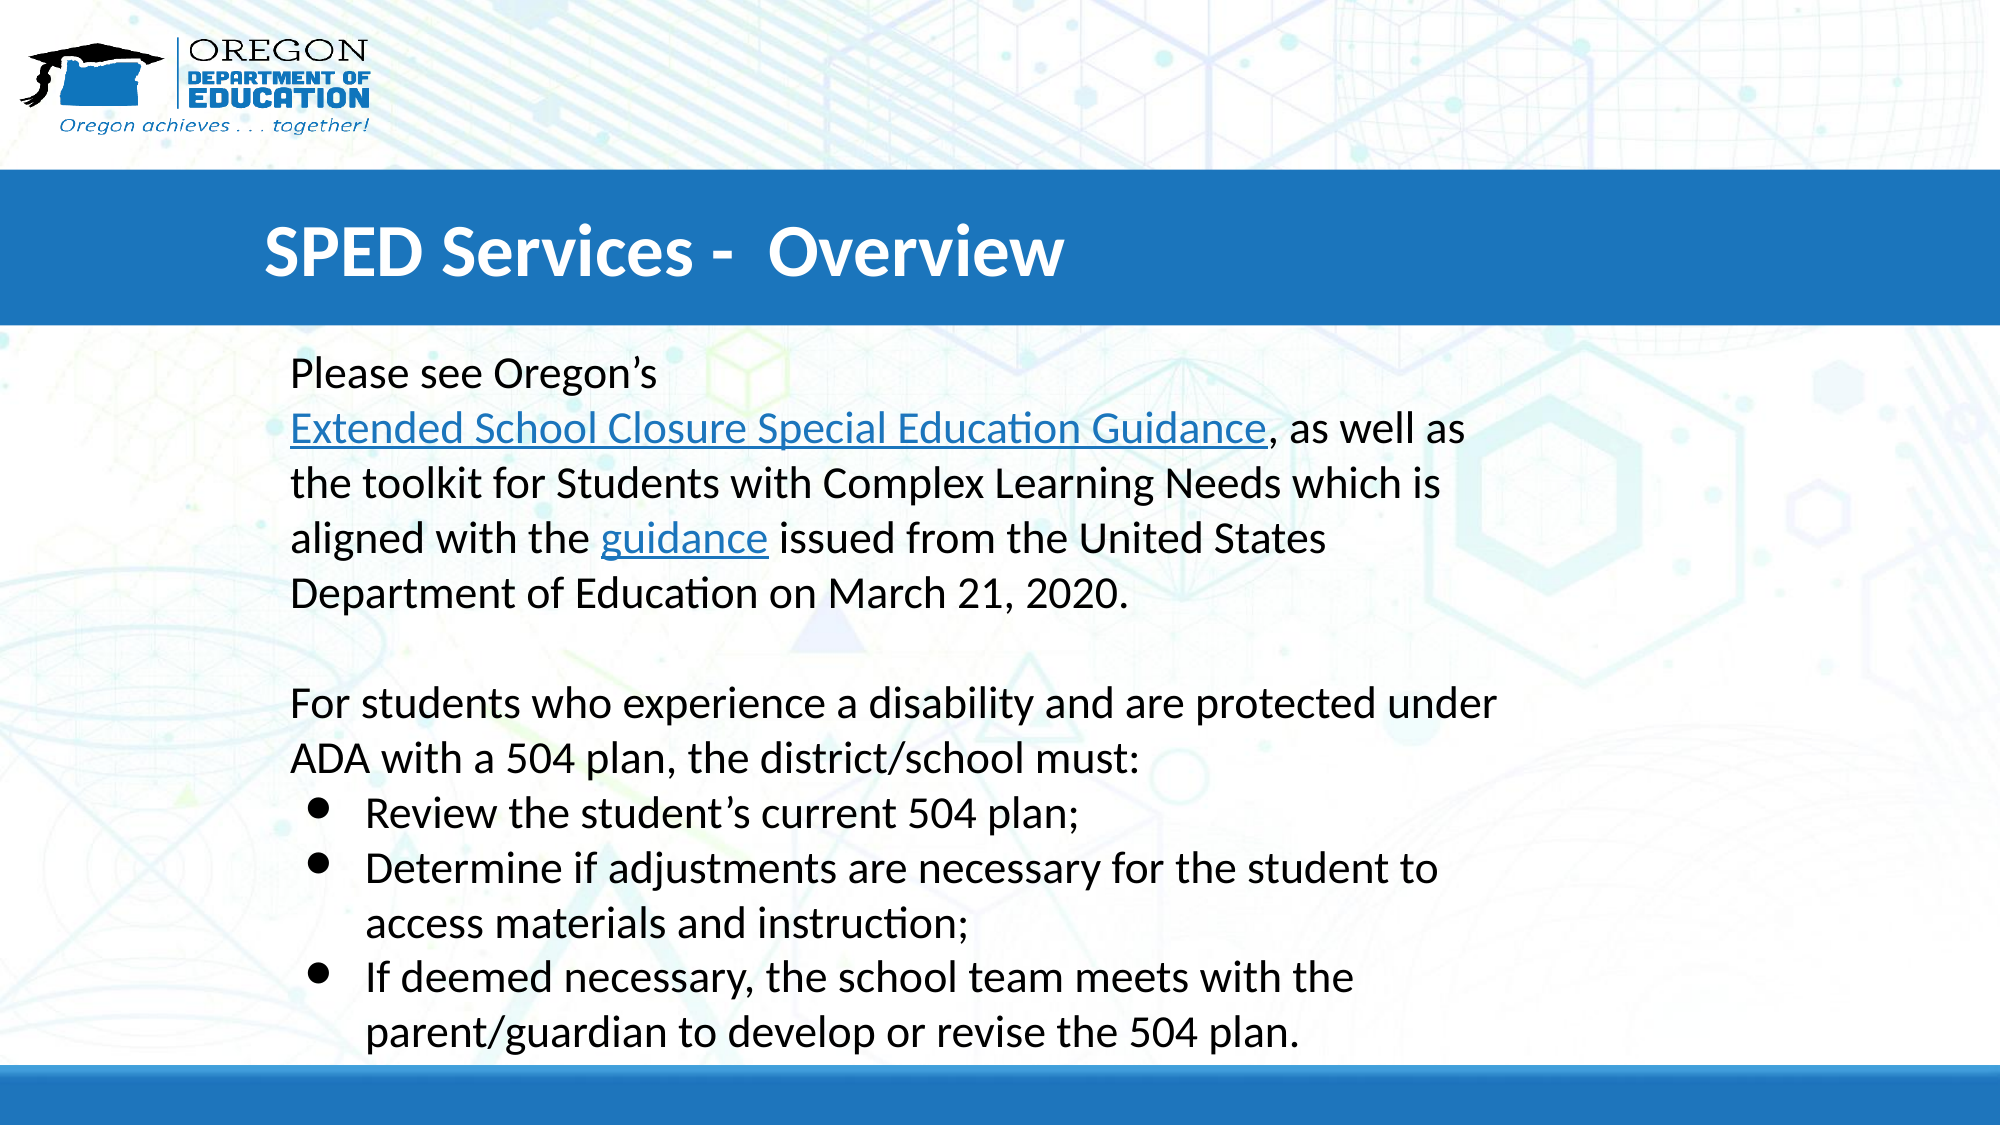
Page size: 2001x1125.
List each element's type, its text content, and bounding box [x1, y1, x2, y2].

picture [0, 326, 2000, 1125]
title SPED Services - Overview [249, 168, 1424, 335]
subtitle Please see Oregon’s Extended School Closure Special Education Guidance, as well as the toolkit for Students with Complex Learning Needs which is aligned with the guidance issued from the United States Department of Education on March 21, 2020. For students who experience a disability and are protected under ADA with a 504 plan, the district/school must: Review the student’s current 504 plan; Determine if adjustments are necessary for the student to access materials and instruction; If deemed necessary, the school team meets with the parent/guardian to develop or revise the 504 plan. [275, 334, 1538, 733]
picture [0, 0, 2000, 170]
